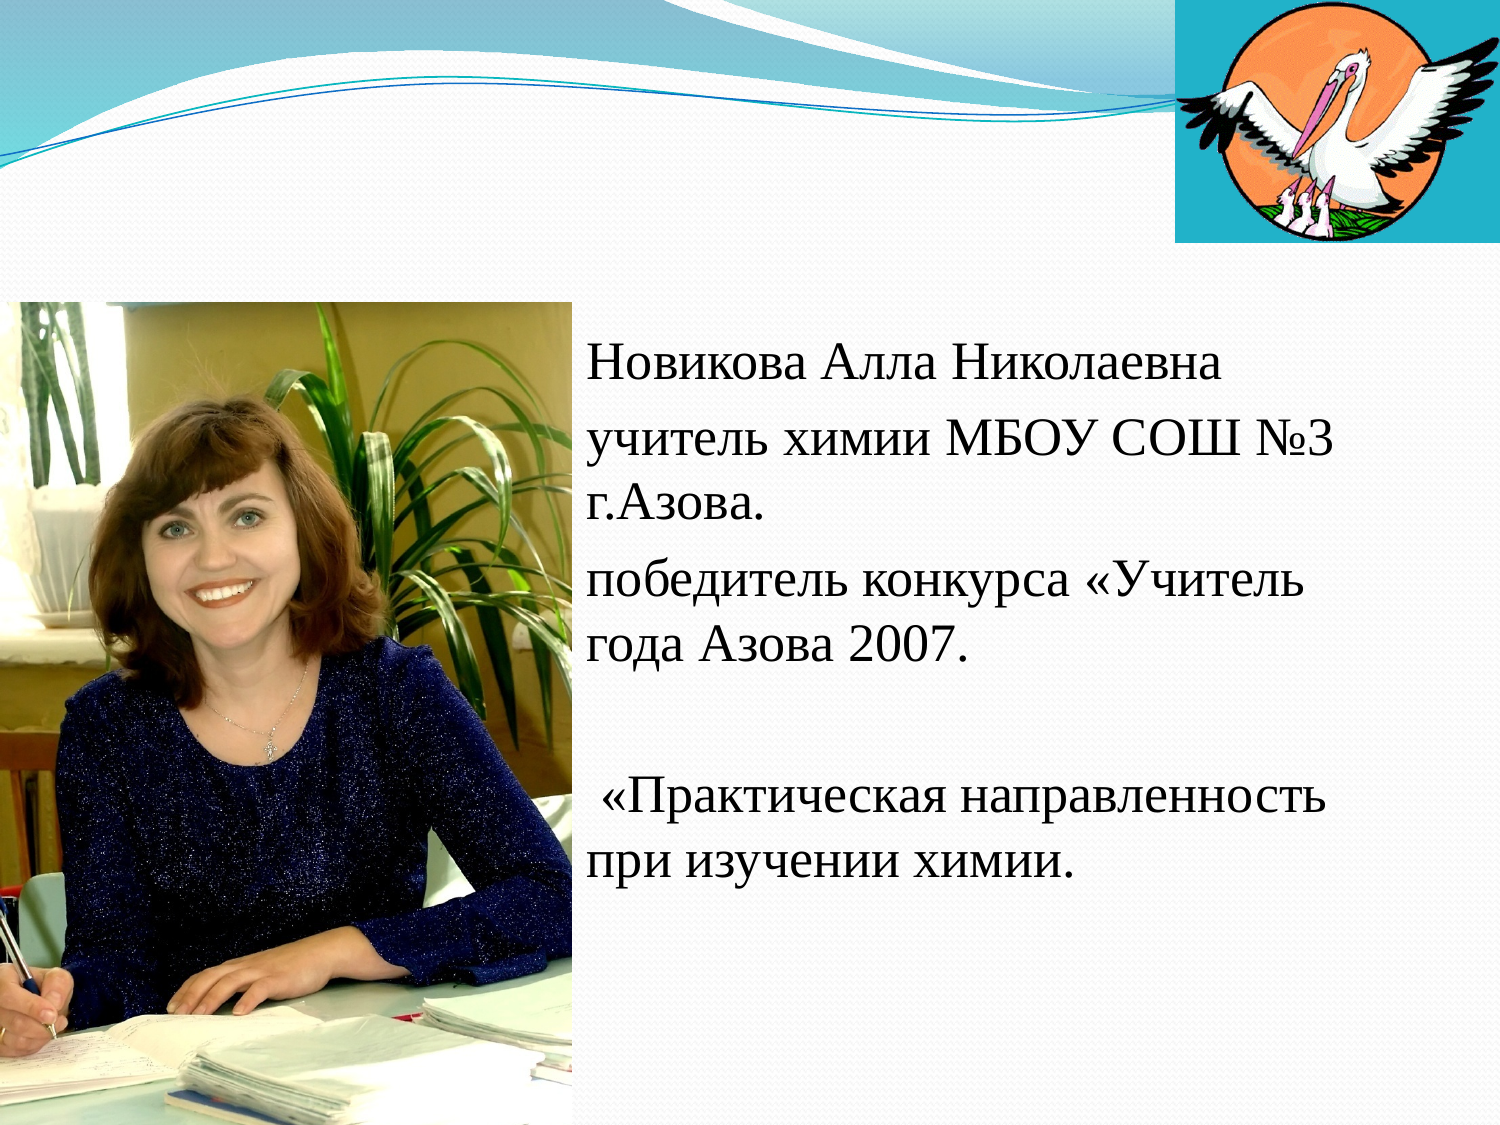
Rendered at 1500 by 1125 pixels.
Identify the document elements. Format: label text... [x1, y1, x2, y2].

list Новикова Алла Николаевна учитель химии МБОУ СОШ №3 г.Азова. победитель конкурса «Учитель года Азова 2007. «Практическая направленность при изучении химии. [578, 317, 1425, 1038]
picture [1174, 0, 1500, 244]
picture [0, 302, 573, 1125]
